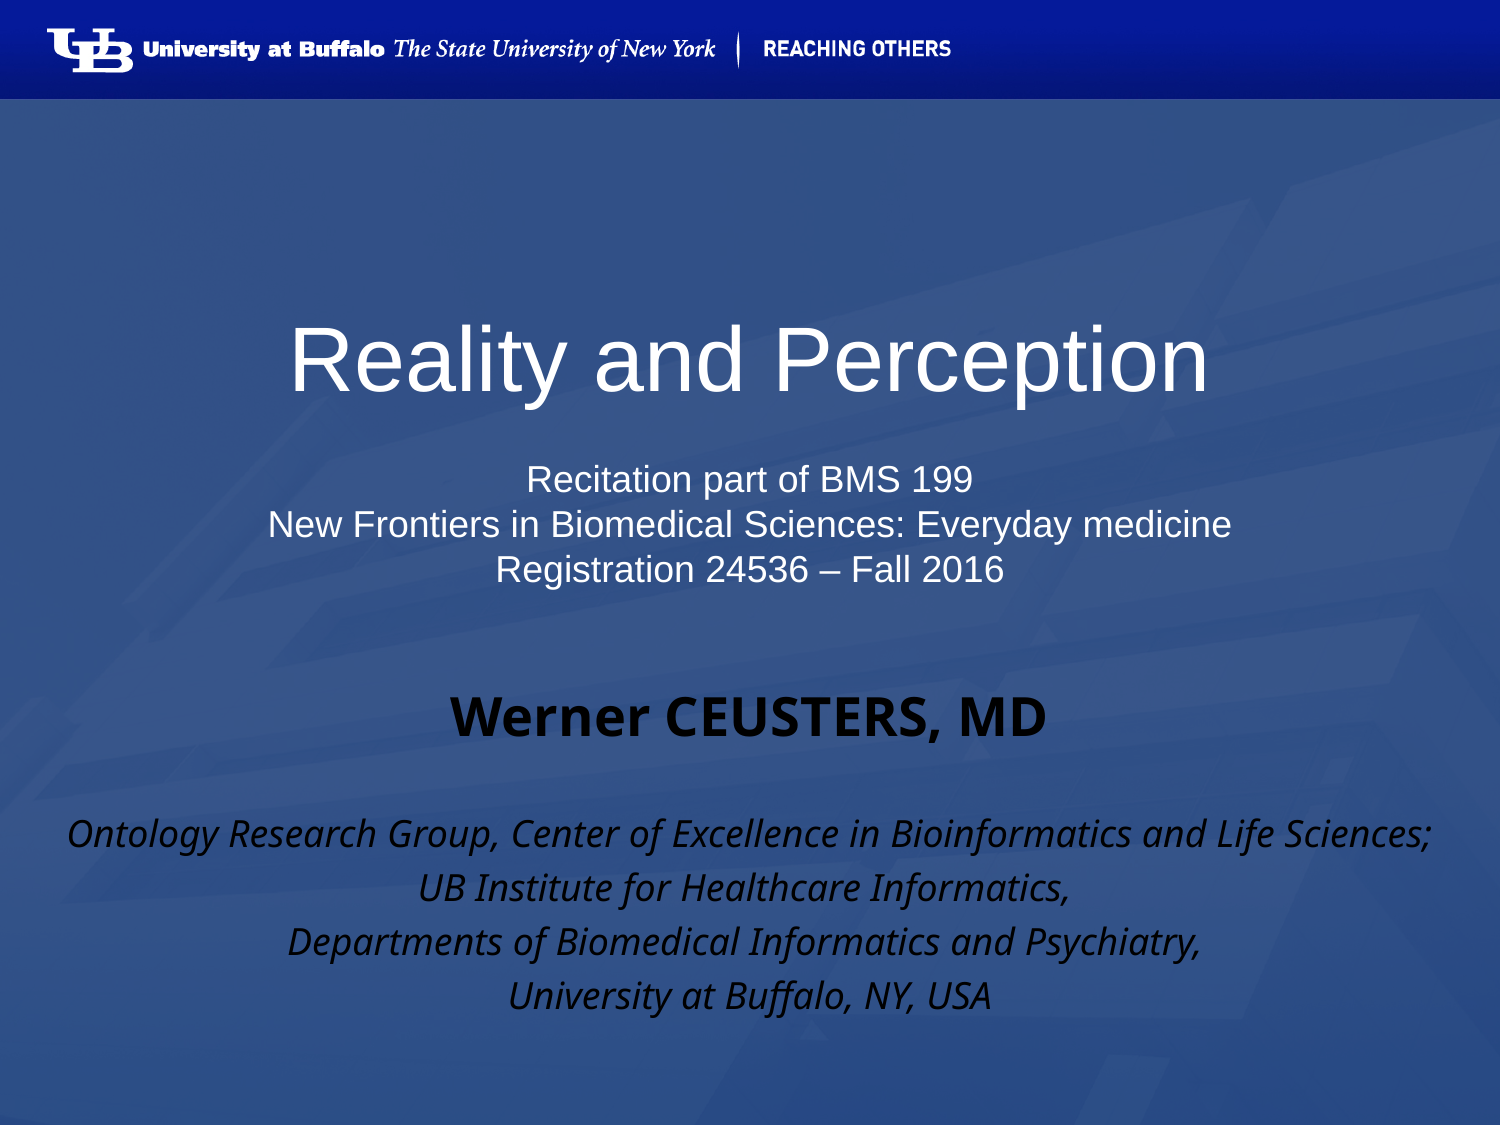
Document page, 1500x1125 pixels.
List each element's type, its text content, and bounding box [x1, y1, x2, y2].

picture [0, 0, 1500, 99]
title Reality and Perception Recitation part of BMS 199 New Frontiers in Biomedical Sciences: Everyday medicine Registration 24536 – Fall 2016 [62, 262, 1438, 598]
subtitle Werner CEUSTERS, MD Ontology Research Group, Center of Excellence in Bioinformatics and Life Sciences; UB Institute for Healthcare Informatics, Departments of Biomedical Informatics and Psychiatry, University at Buffalo, NY, USA [0, 687, 1500, 950]
